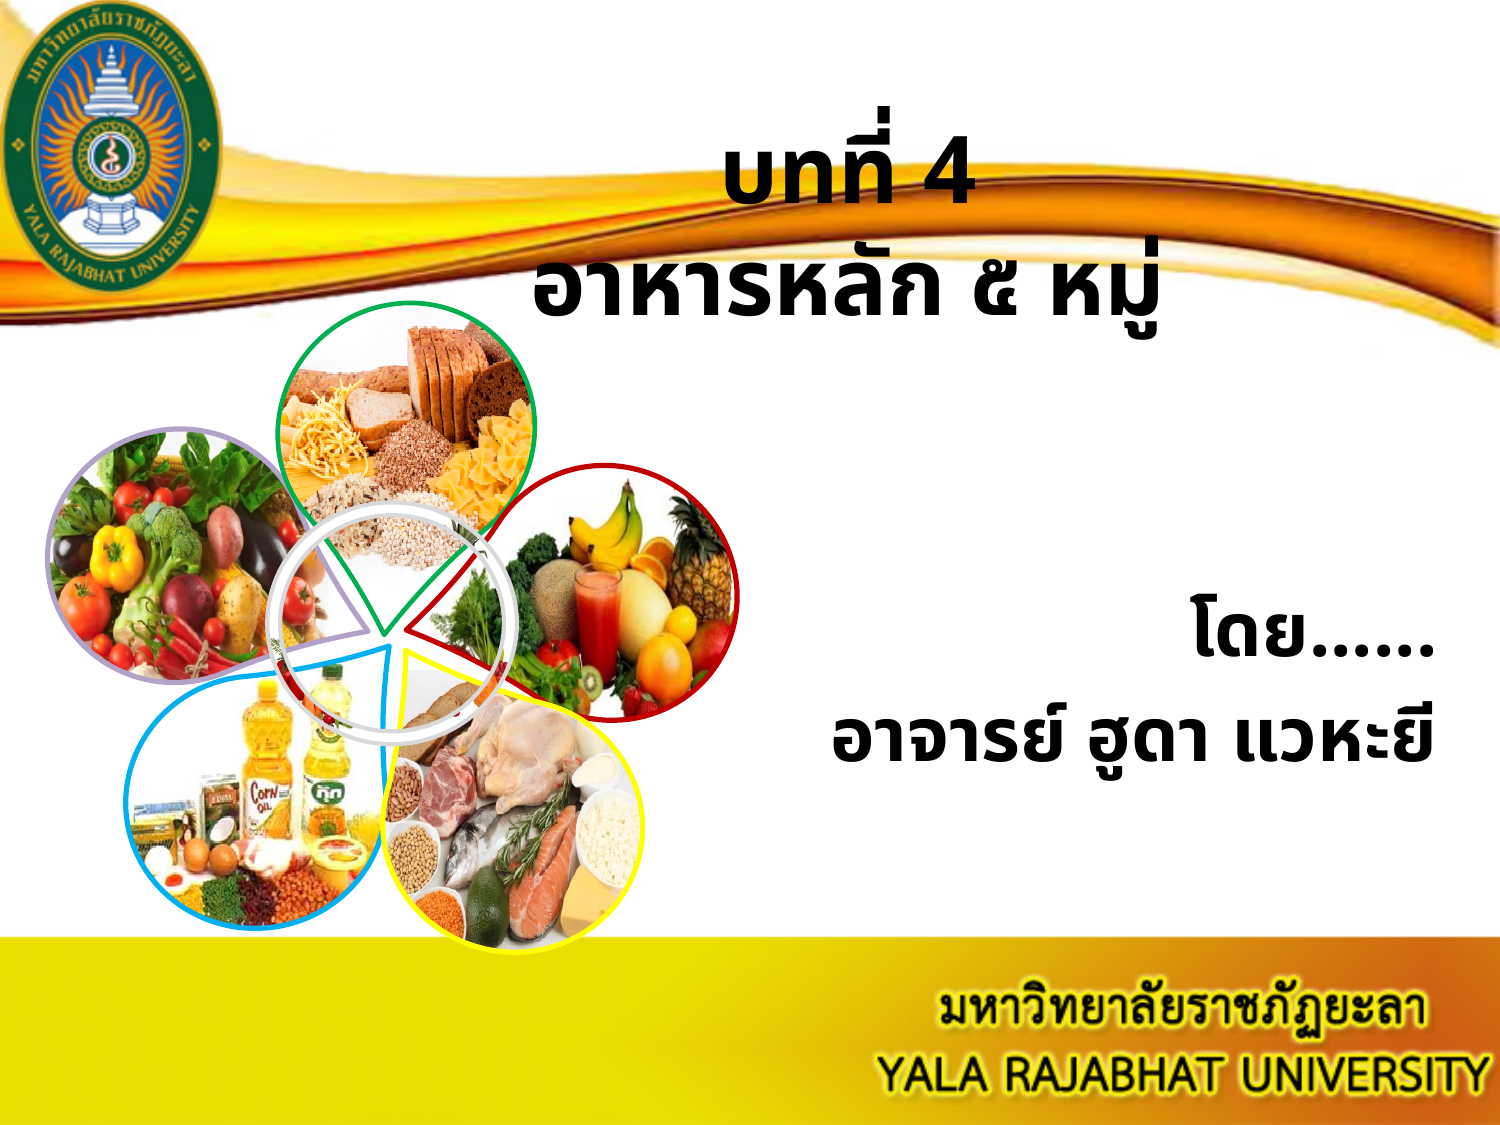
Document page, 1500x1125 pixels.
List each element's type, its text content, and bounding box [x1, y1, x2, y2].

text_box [46, 304, 739, 953]
picture [0, 0, 1500, 1125]
subtitle โดย...... อาจารย์ ฮูดา แวหะยี [743, 574, 1454, 868]
title บทที่ 4 อาหารหลัก ๕ หมู่ [210, 101, 1486, 343]
